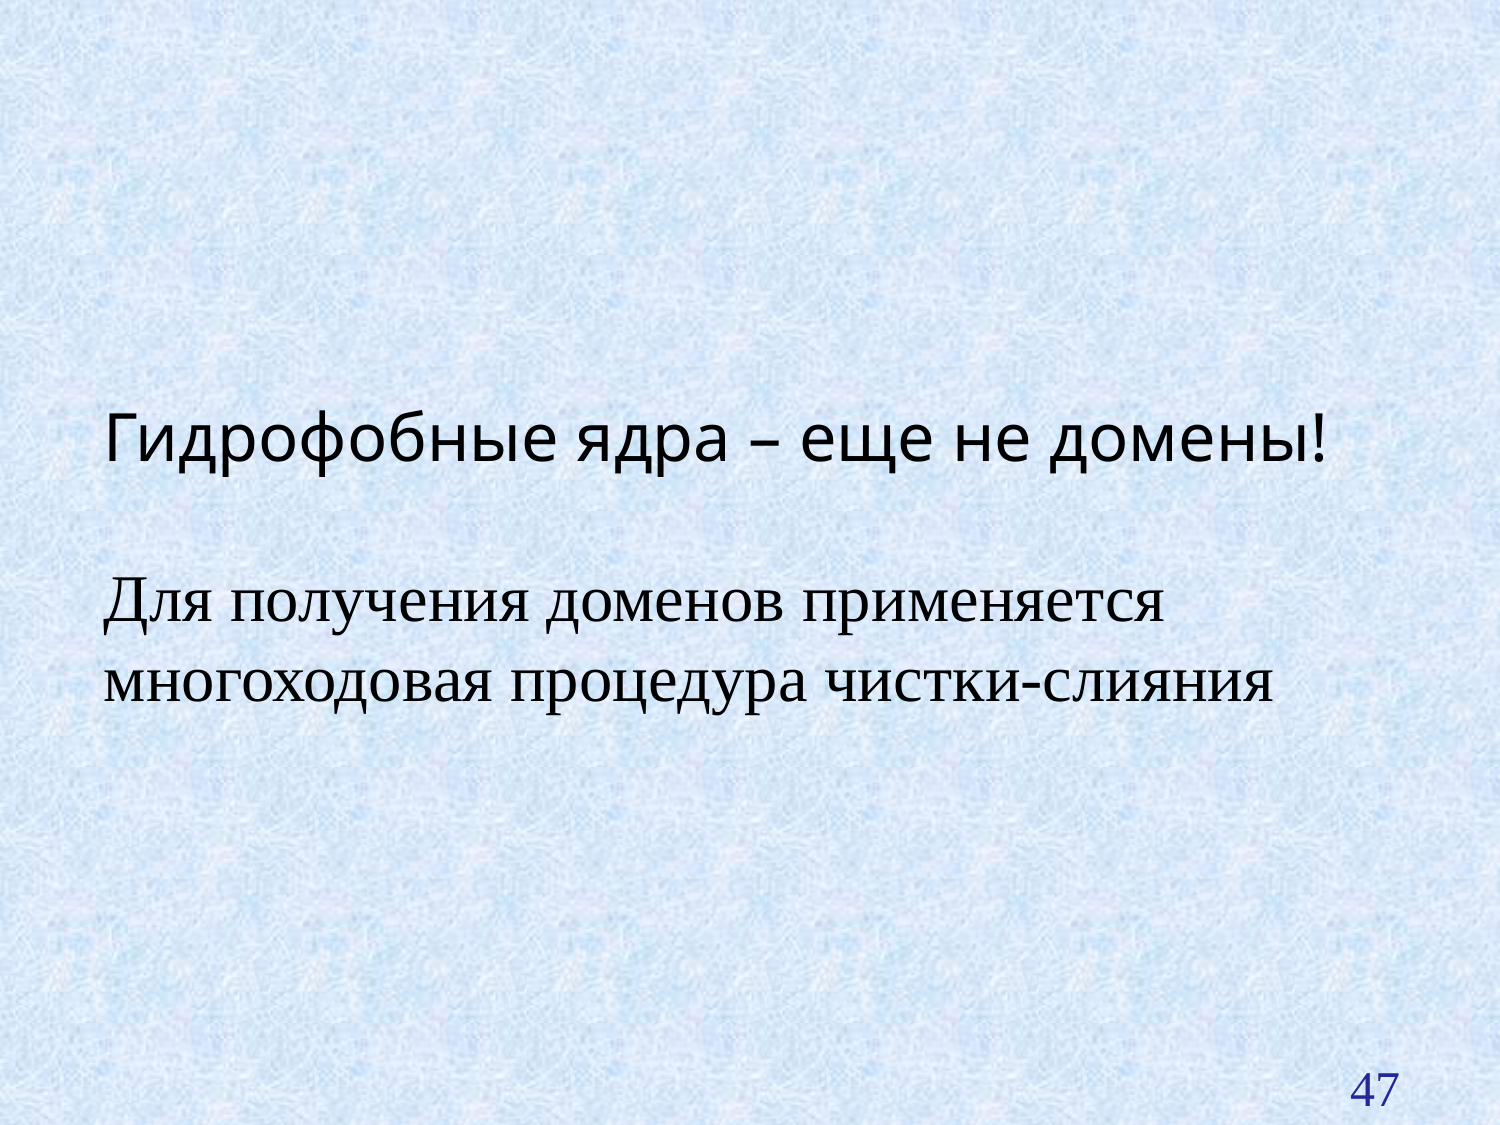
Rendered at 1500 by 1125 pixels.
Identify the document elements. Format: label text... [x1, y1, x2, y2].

picture [0, 0, 1500, 1125]
text_box Гидрофобные ядра – еще не домены! Для получения доменов применяется многоходовая процедура чистки-слияния [89, 387, 1345, 723]
